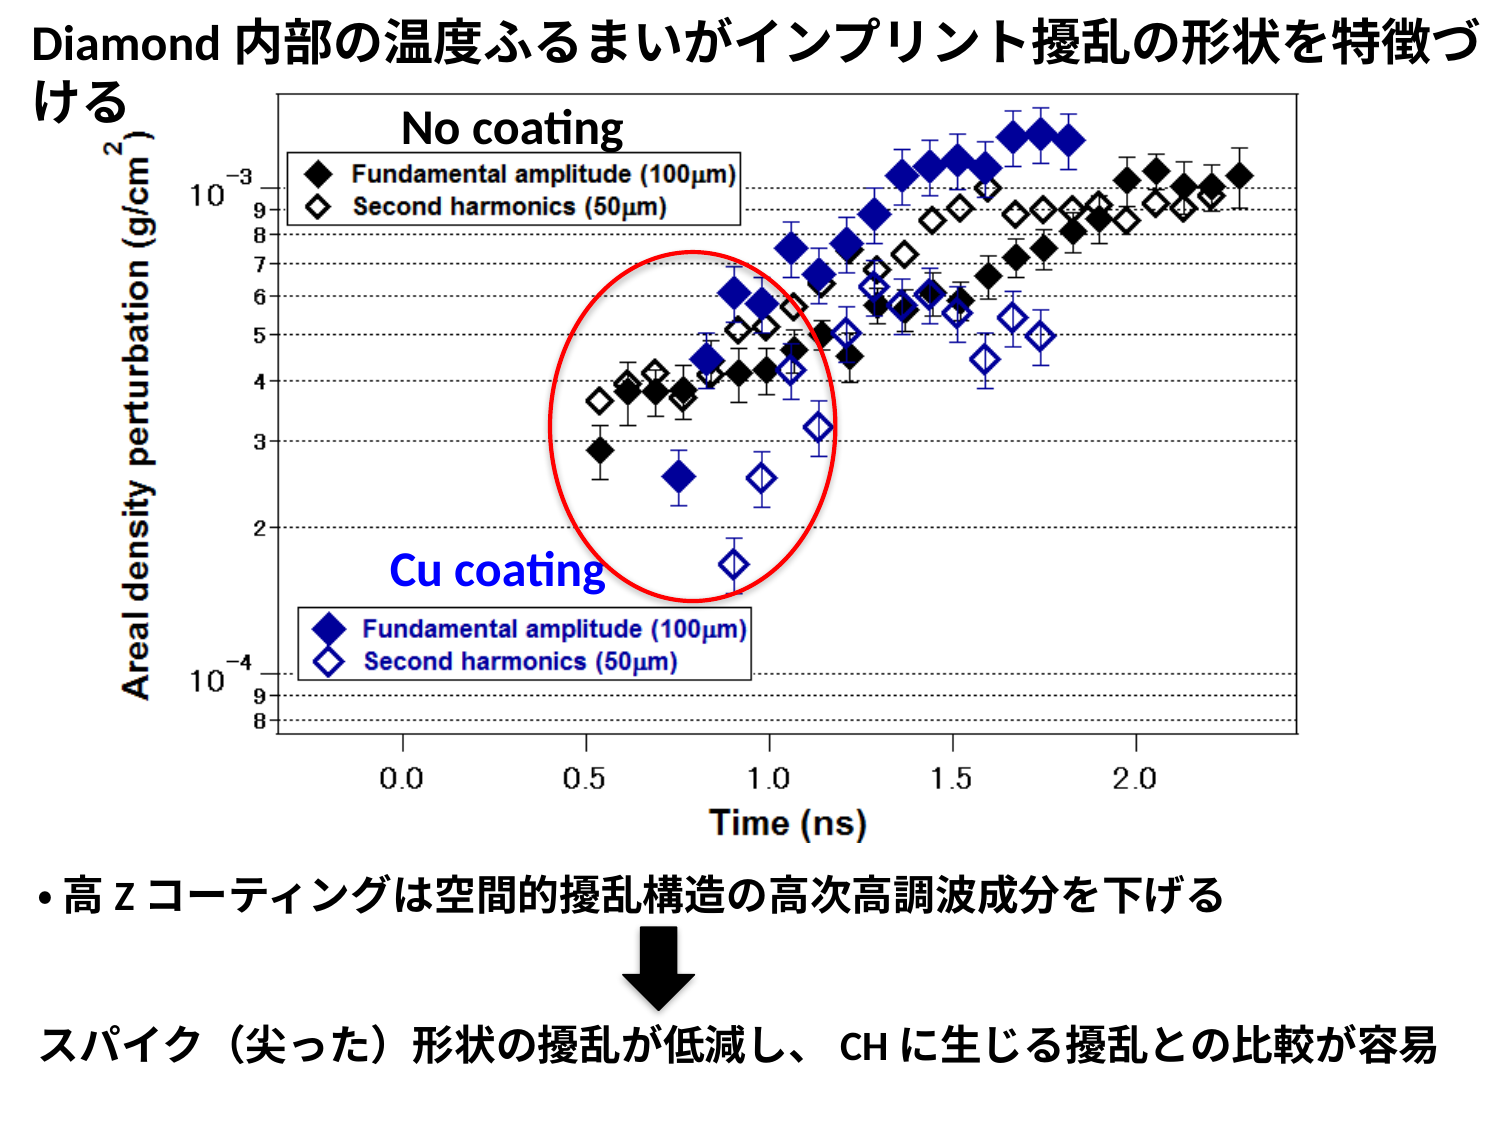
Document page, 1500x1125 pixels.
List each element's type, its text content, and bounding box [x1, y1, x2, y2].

text_box [622, 926, 696, 1011]
text_box Diamond内部の温度ふるまいがインプリント擾乱の形状を特徴づける [16, 2, 1500, 138]
picture [99, 75, 1370, 843]
text_box ・ 高Zコーティングは空間的擾乱構造の高次高調波成分を下げる スパイク（尖った）形状の擾乱が低減し、CHに生じる擾乱との比較が容易 [22, 861, 1500, 1076]
